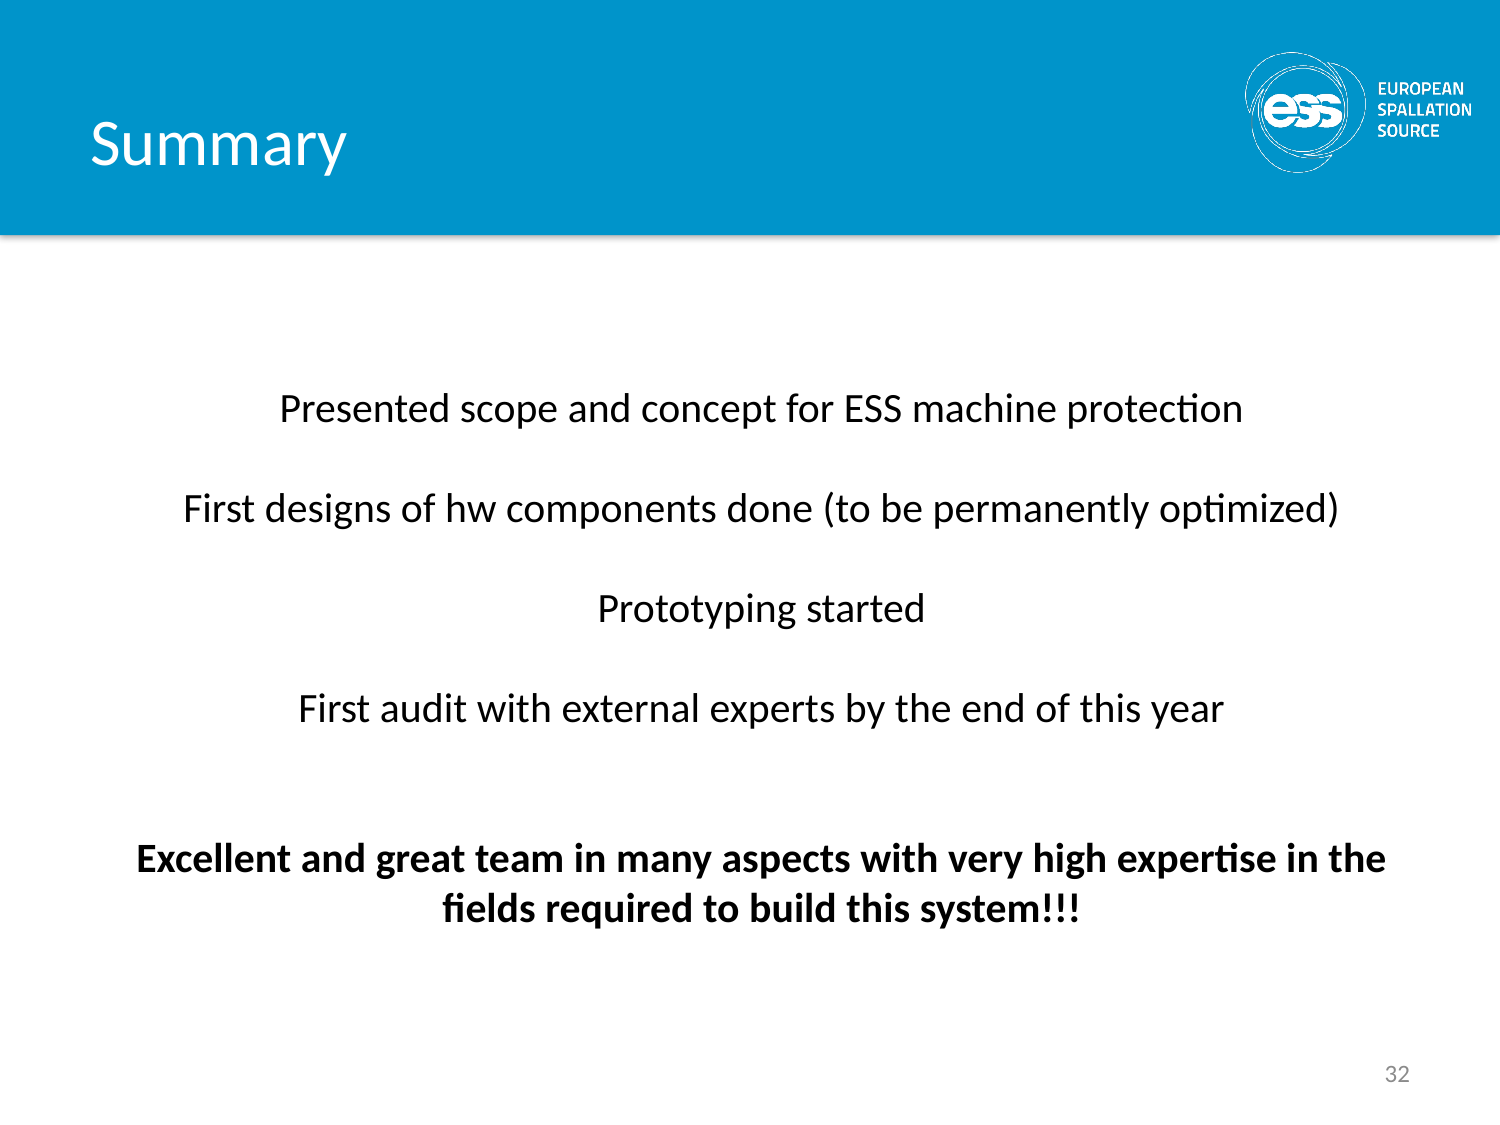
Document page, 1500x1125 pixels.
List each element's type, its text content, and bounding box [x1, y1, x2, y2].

picture [1423, 83, 1430, 94]
picture [1443, 86, 1450, 93]
text_box Presented scope and concept for ESS machine protection First designs of hw components done (to be permanently optimized) Prototyping started First audit with external experts by the end of this year Excellent and great team in many aspects with very high expertise in the fields required to build this system!!! [88, 373, 1436, 939]
picture [1432, 125, 1438, 136]
title Summary [75, 45, 1247, 233]
picture [1379, 83, 1385, 94]
picture [1398, 109, 1406, 115]
picture [1389, 104, 1393, 115]
picture [1264, 94, 1342, 127]
picture [1409, 104, 1415, 115]
slide_number 32 [1074, 1042, 1425, 1103]
picture [1400, 83, 1407, 94]
picture [1454, 83, 1458, 94]
picture [1436, 104, 1444, 115]
picture [1422, 125, 1428, 134]
picture [1418, 104, 1423, 115]
